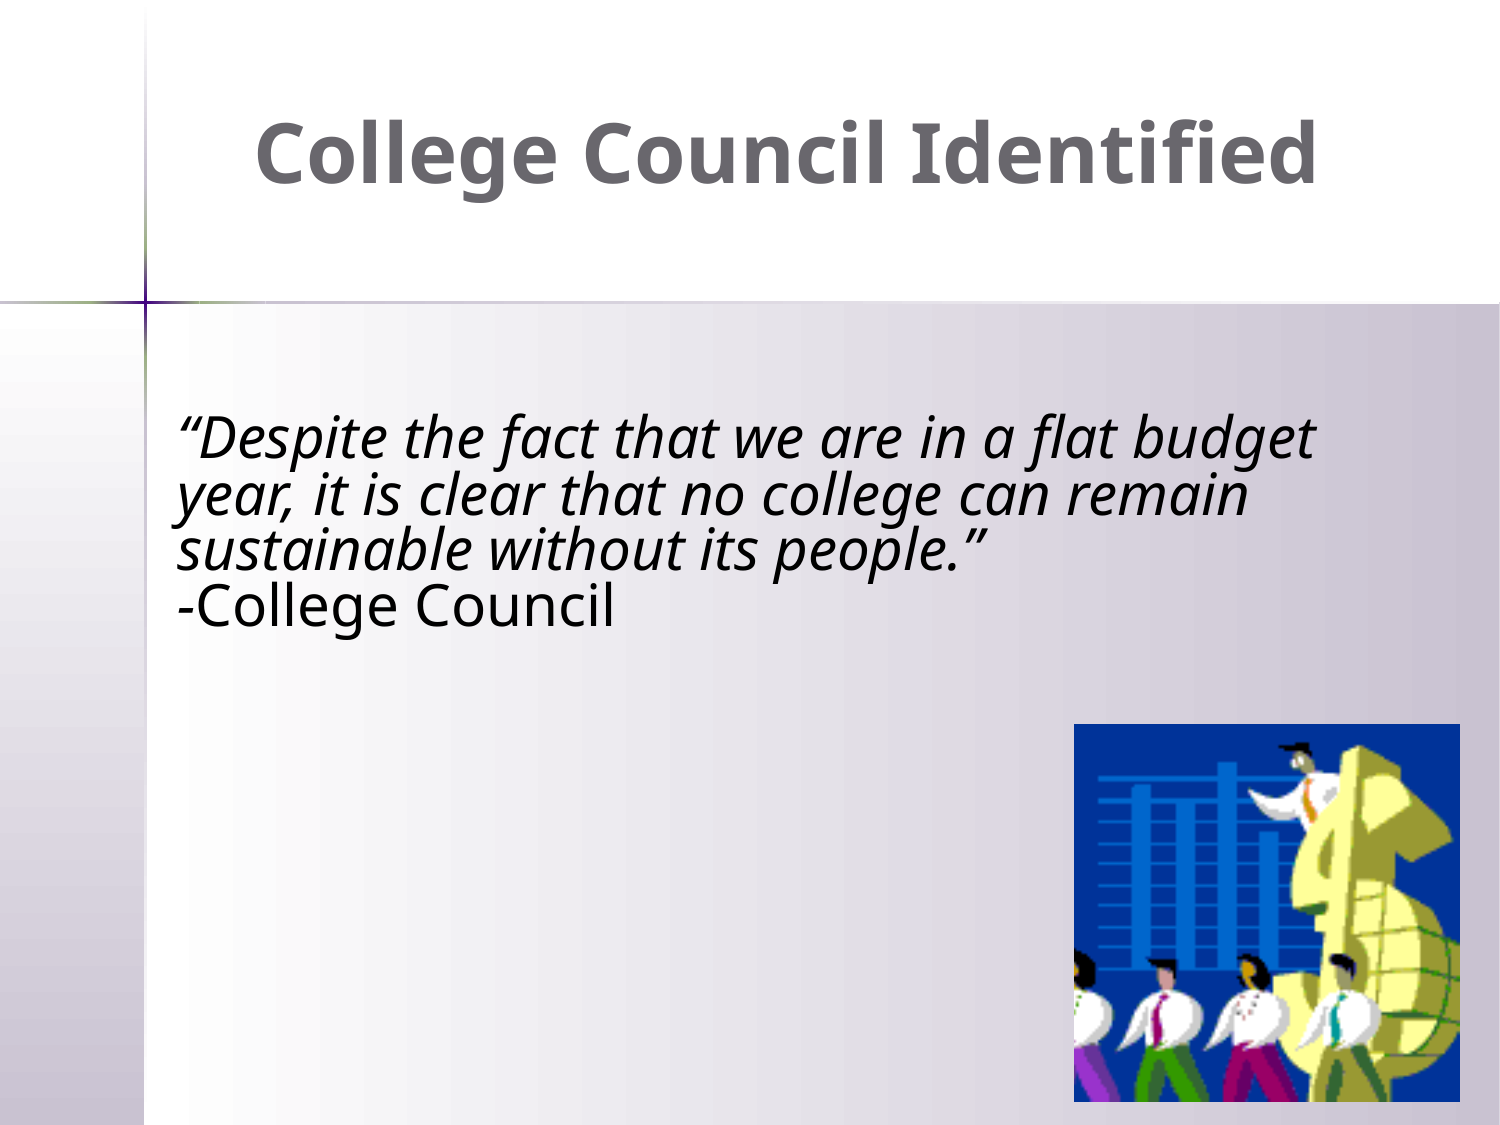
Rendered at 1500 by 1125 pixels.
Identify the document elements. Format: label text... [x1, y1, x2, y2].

list “Despite the fact that we are in a flat budget year, it is clear that no college can remain sustainable without its people.” -College Council [162, 324, 1363, 1051]
title College Council Identified [149, 62, 1426, 238]
picture [1074, 724, 1463, 1105]
